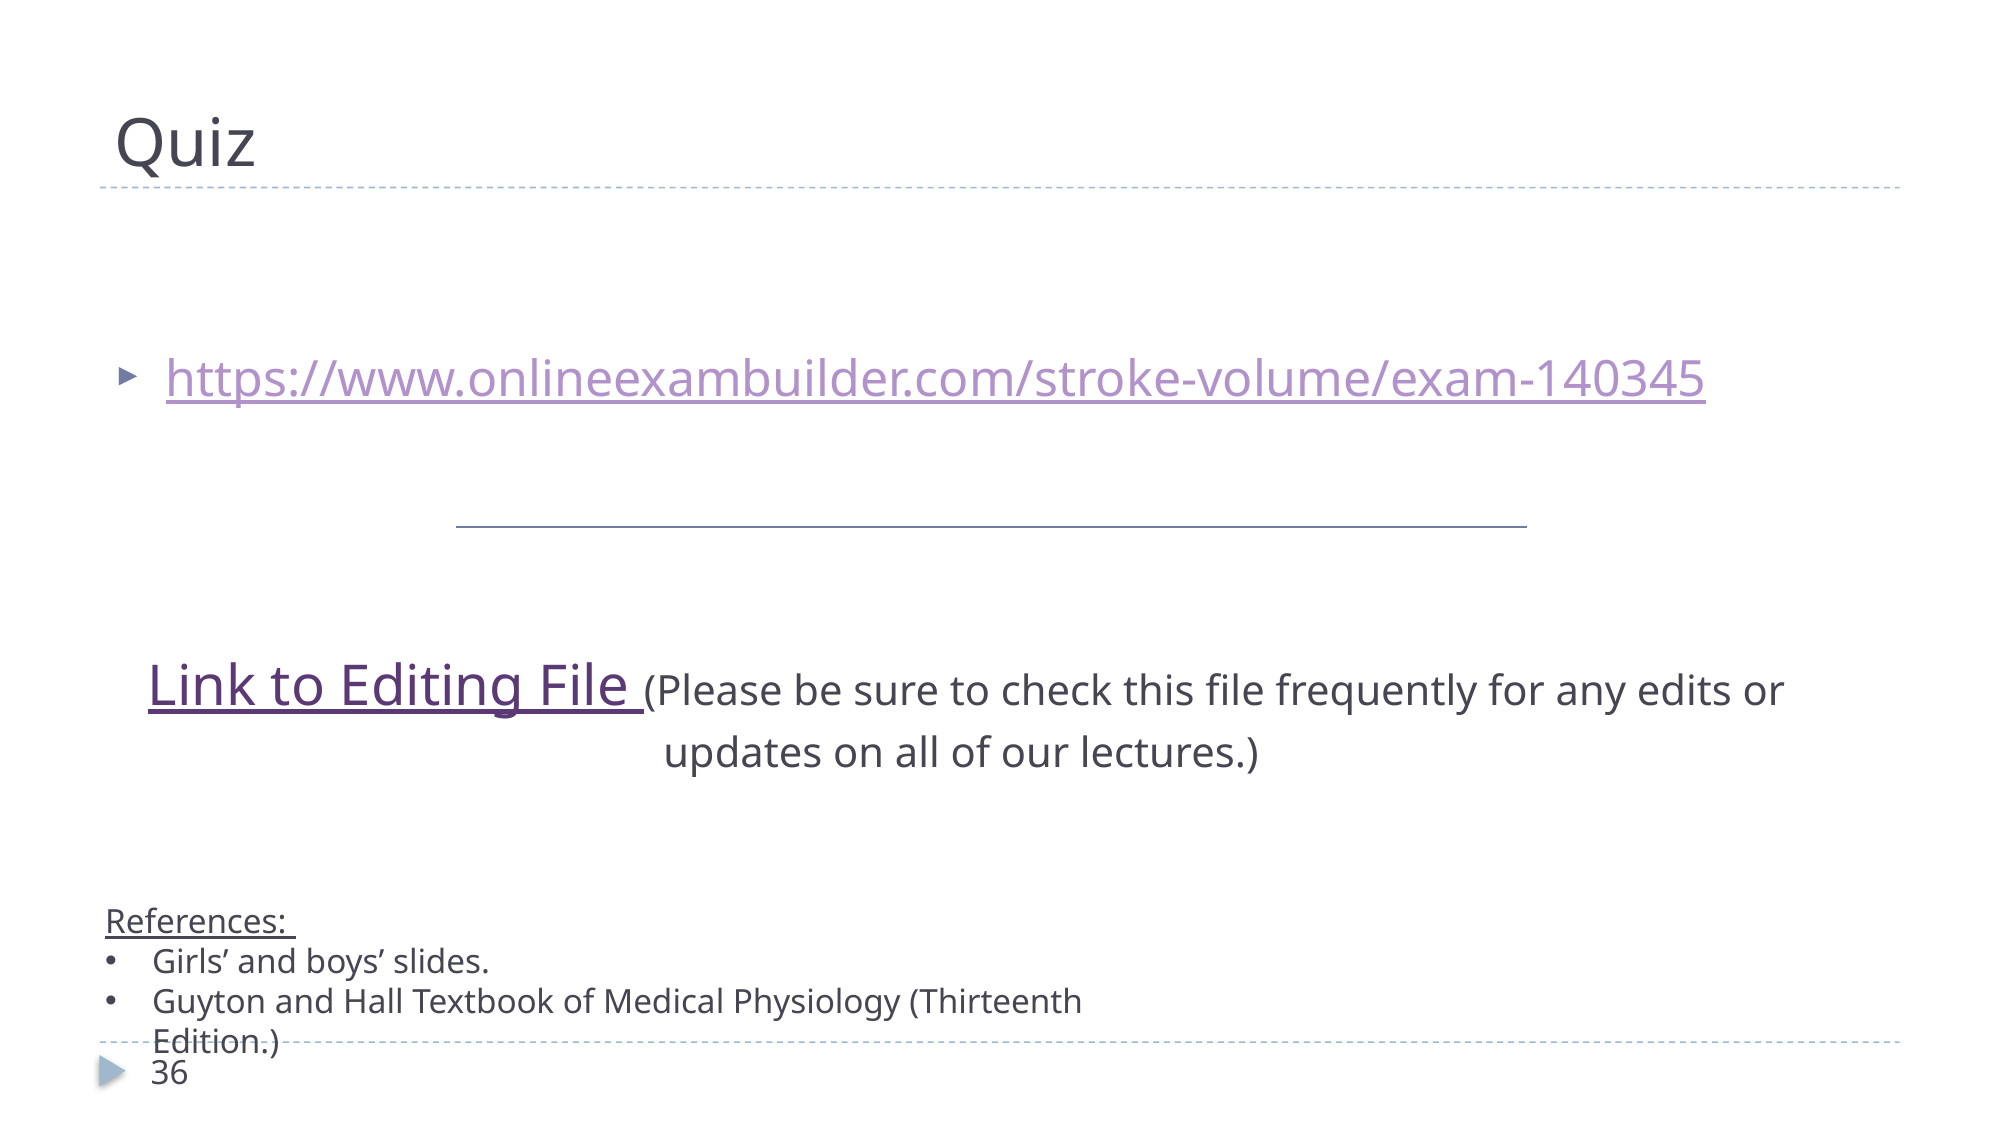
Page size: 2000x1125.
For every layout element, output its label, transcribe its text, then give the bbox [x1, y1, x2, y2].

text_box Quiz [99, 24, 1900, 188]
title Link to Editing File (Please be sure to check this file frequently for any edits or updates on all of our lectures.) [66, 621, 1867, 785]
list https://www.onlineexambuilder.com/stroke-volume/exam-140345 [99, 338, 1899, 429]
slide_number 36 [133, 1068, 568, 1103]
text_box References: Girls’ and boys’ slides. Guyton and Hall Textbook of Medical Physiology (Thirteenth Edition.) [90, 893, 1225, 1068]
